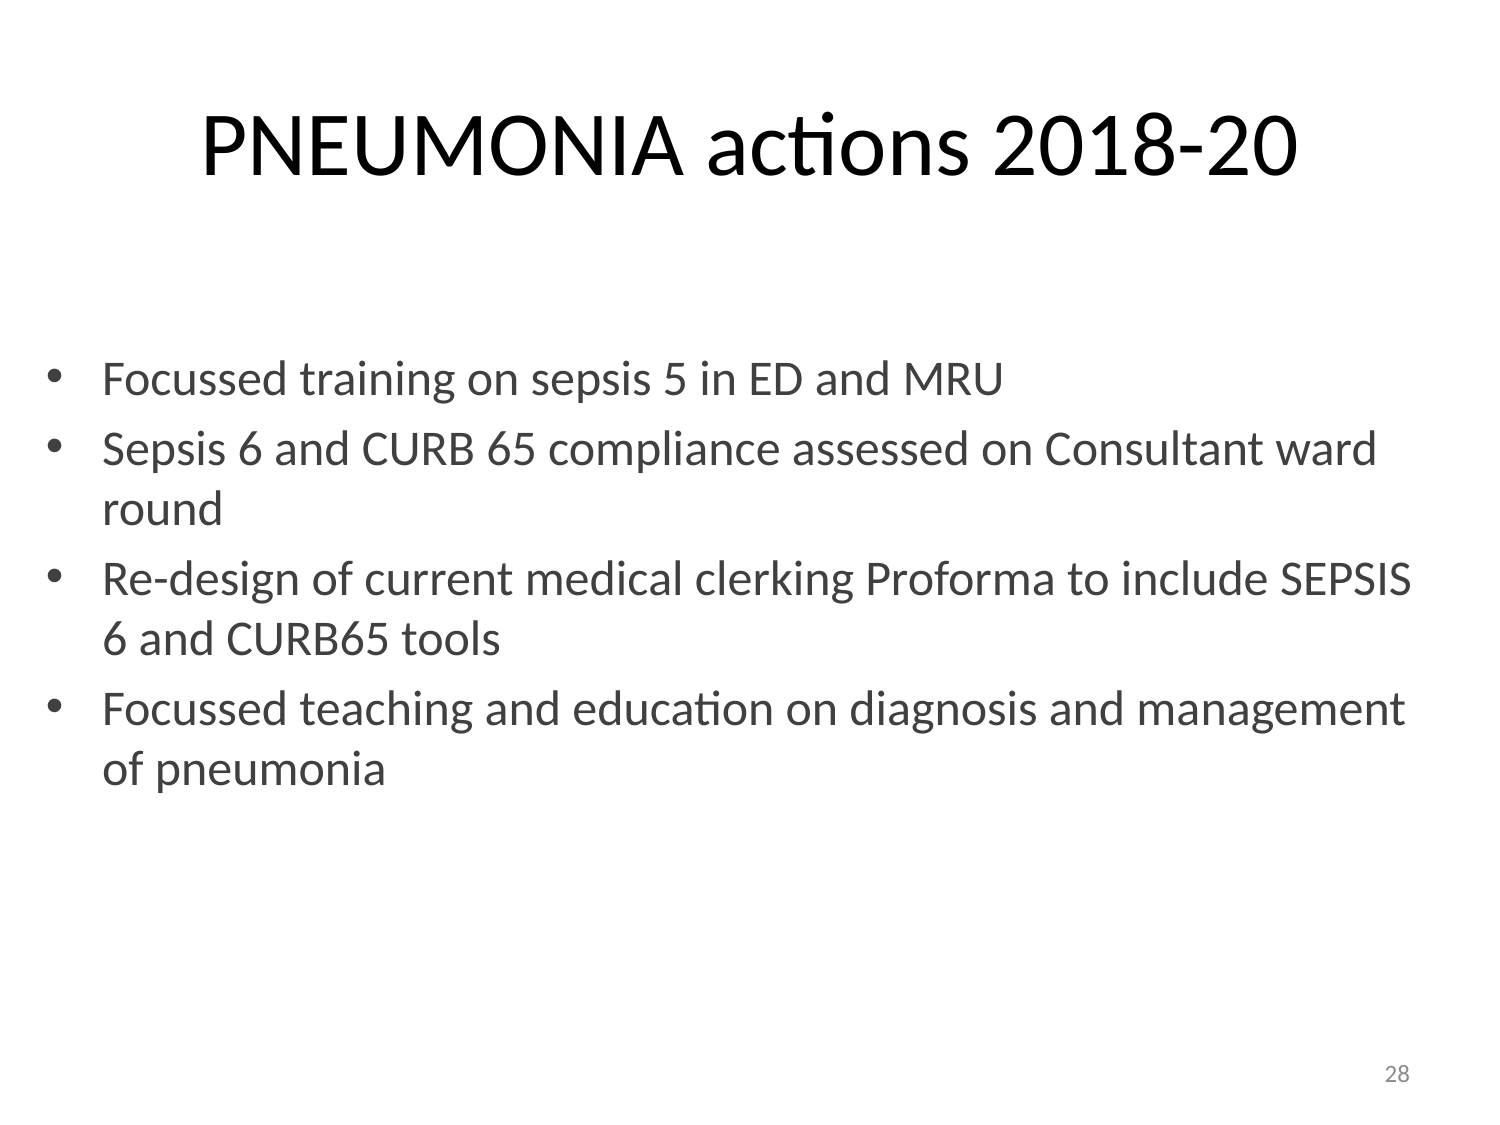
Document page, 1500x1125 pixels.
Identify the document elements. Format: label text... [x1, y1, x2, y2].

slide_number 28 [1074, 1042, 1425, 1103]
text_box Focussed training on sepsis 5 in ED and MRU Sepsis 6 and CURB 65 compliance assessed on Consultant ward round Re-design of current medical clerking Proforma to include SEPSIS 6 and CURB65 tools Focussed teaching and education on diagnosis and management of pneumonia [31, 338, 1444, 803]
title PNEUMONIA actions 2018-20 [75, 45, 1425, 233]
